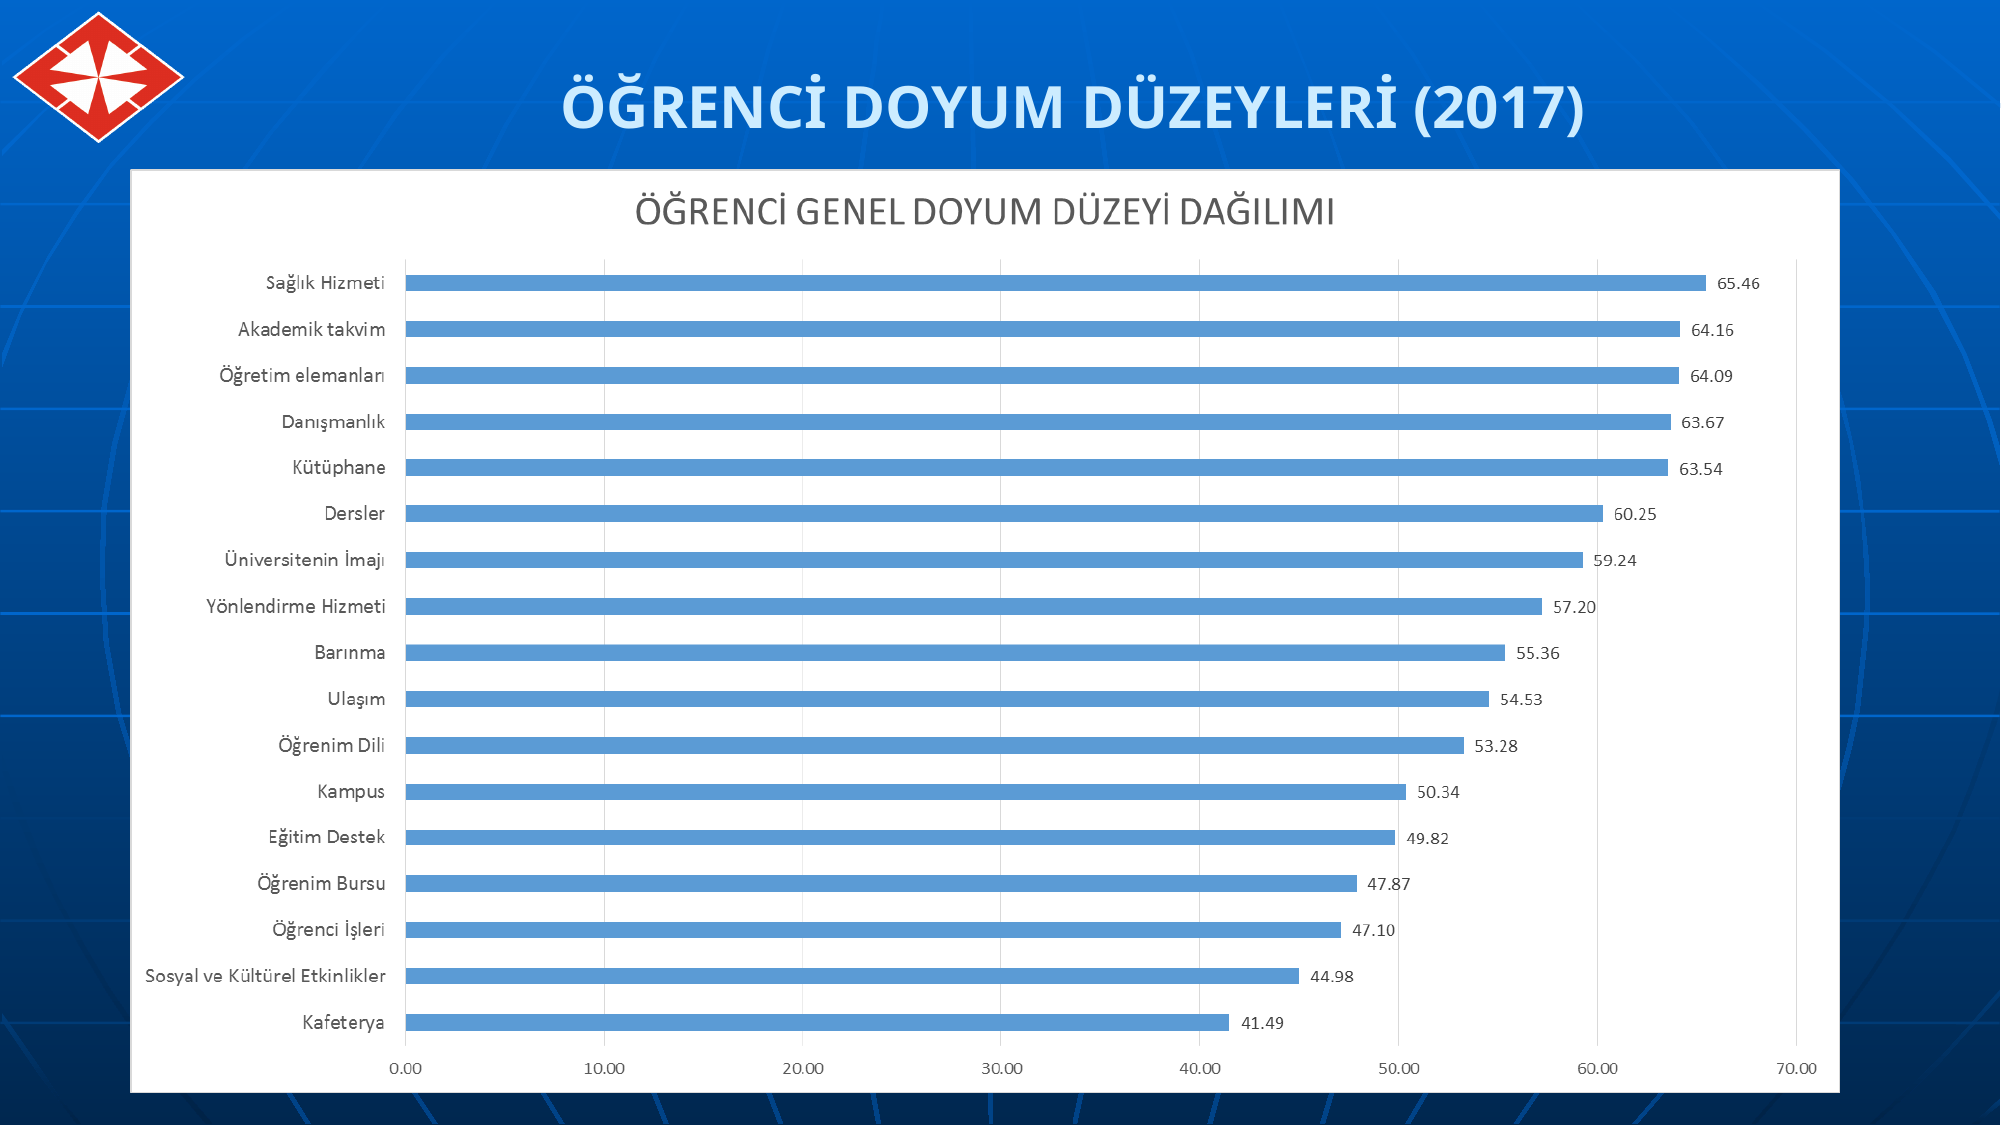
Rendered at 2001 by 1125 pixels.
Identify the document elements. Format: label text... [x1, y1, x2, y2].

text_box ÖĞRENCİ DOYUM DÜZEYLERİ (2017) [288, 62, 1858, 193]
picture [12, 10, 186, 144]
picture [130, 169, 1840, 1093]
